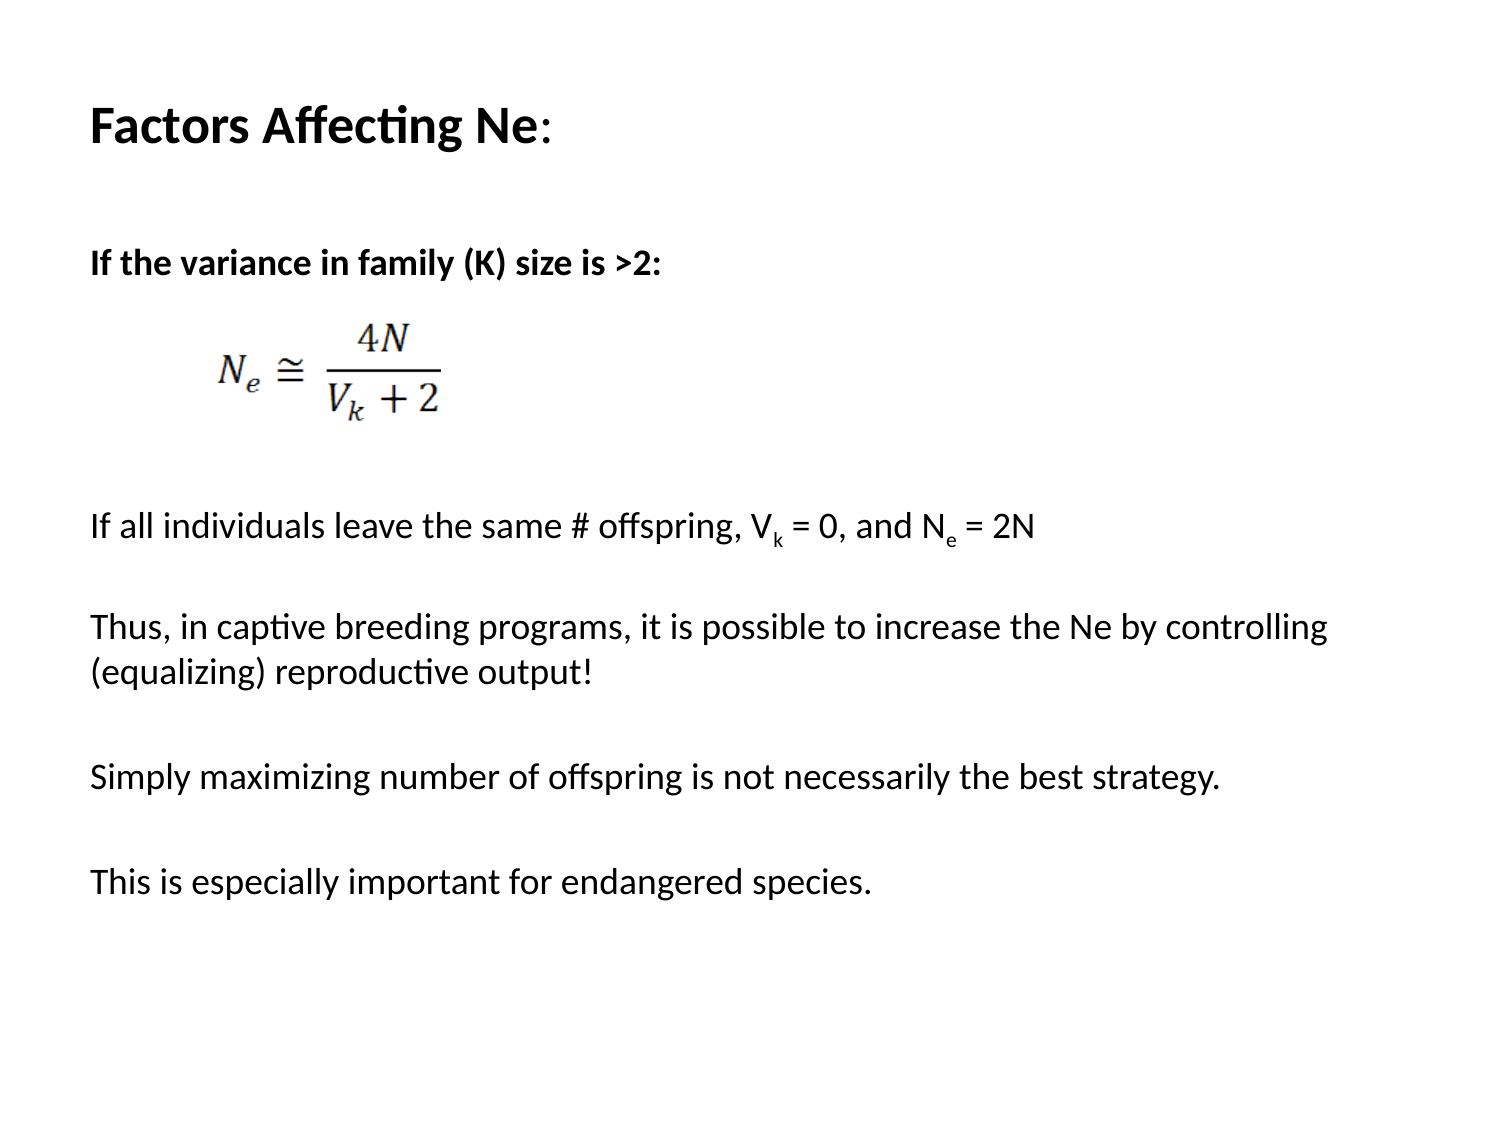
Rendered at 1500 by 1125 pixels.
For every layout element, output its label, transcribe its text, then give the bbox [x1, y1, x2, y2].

list Factors Affecting Ne: If the variance in family (K) size is >2: If all individuals leave the same # offspring, Vk = 0, and Ne = 2N Thus, in captive breeding programs, it is possible to increase the Ne by controlling (equalizing) reproductive output! Simply maximizing number of offspring is not necessarily the best strategy. This is especially important for endangered species. [75, 82, 1425, 1086]
picture [217, 318, 442, 429]
